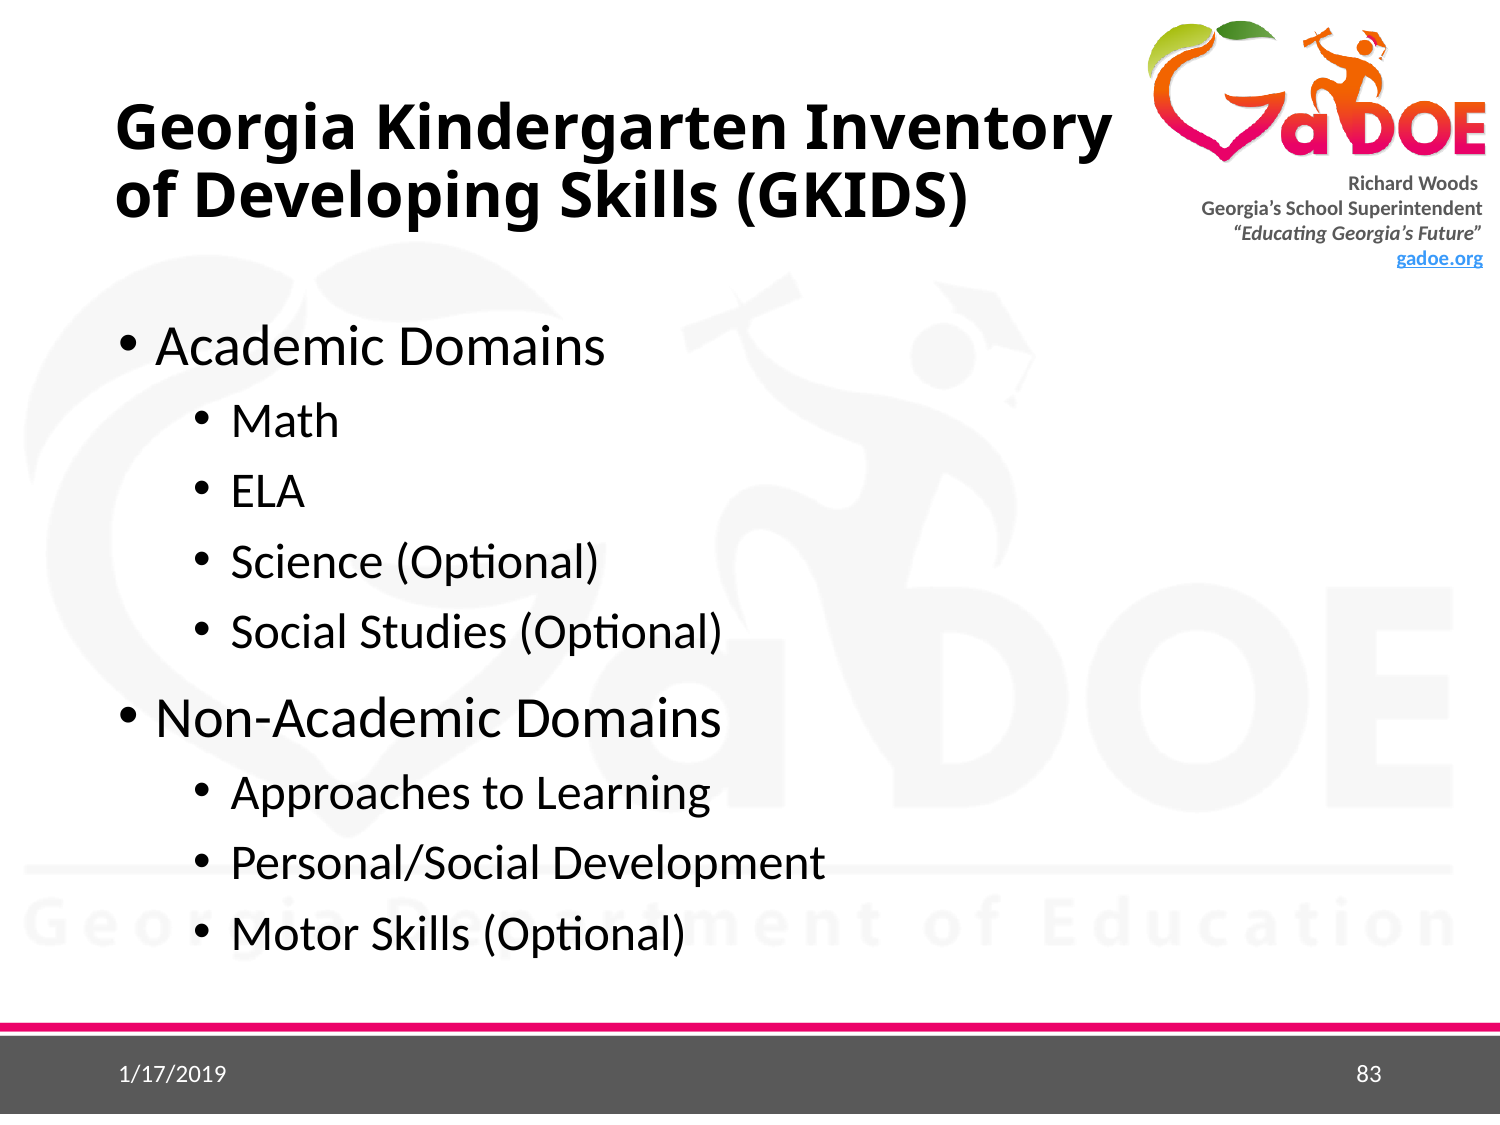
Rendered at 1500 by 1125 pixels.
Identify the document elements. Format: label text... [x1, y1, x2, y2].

title Georgia Kindergarten Inventory of Developing Skills (GKIDS) [99, 54, 1136, 273]
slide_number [103, 1042, 441, 1103]
picture [19, 235, 1473, 980]
list Academic Domains Math ELA Science (Optional) Social Studies (Optional) Non-Academic Domains Approaches to Learning Personal/Social Development Motor Skills (Optional) [103, 299, 1397, 1014]
slide_number 83 [1059, 1042, 1397, 1103]
picture [1135, 8, 1499, 164]
